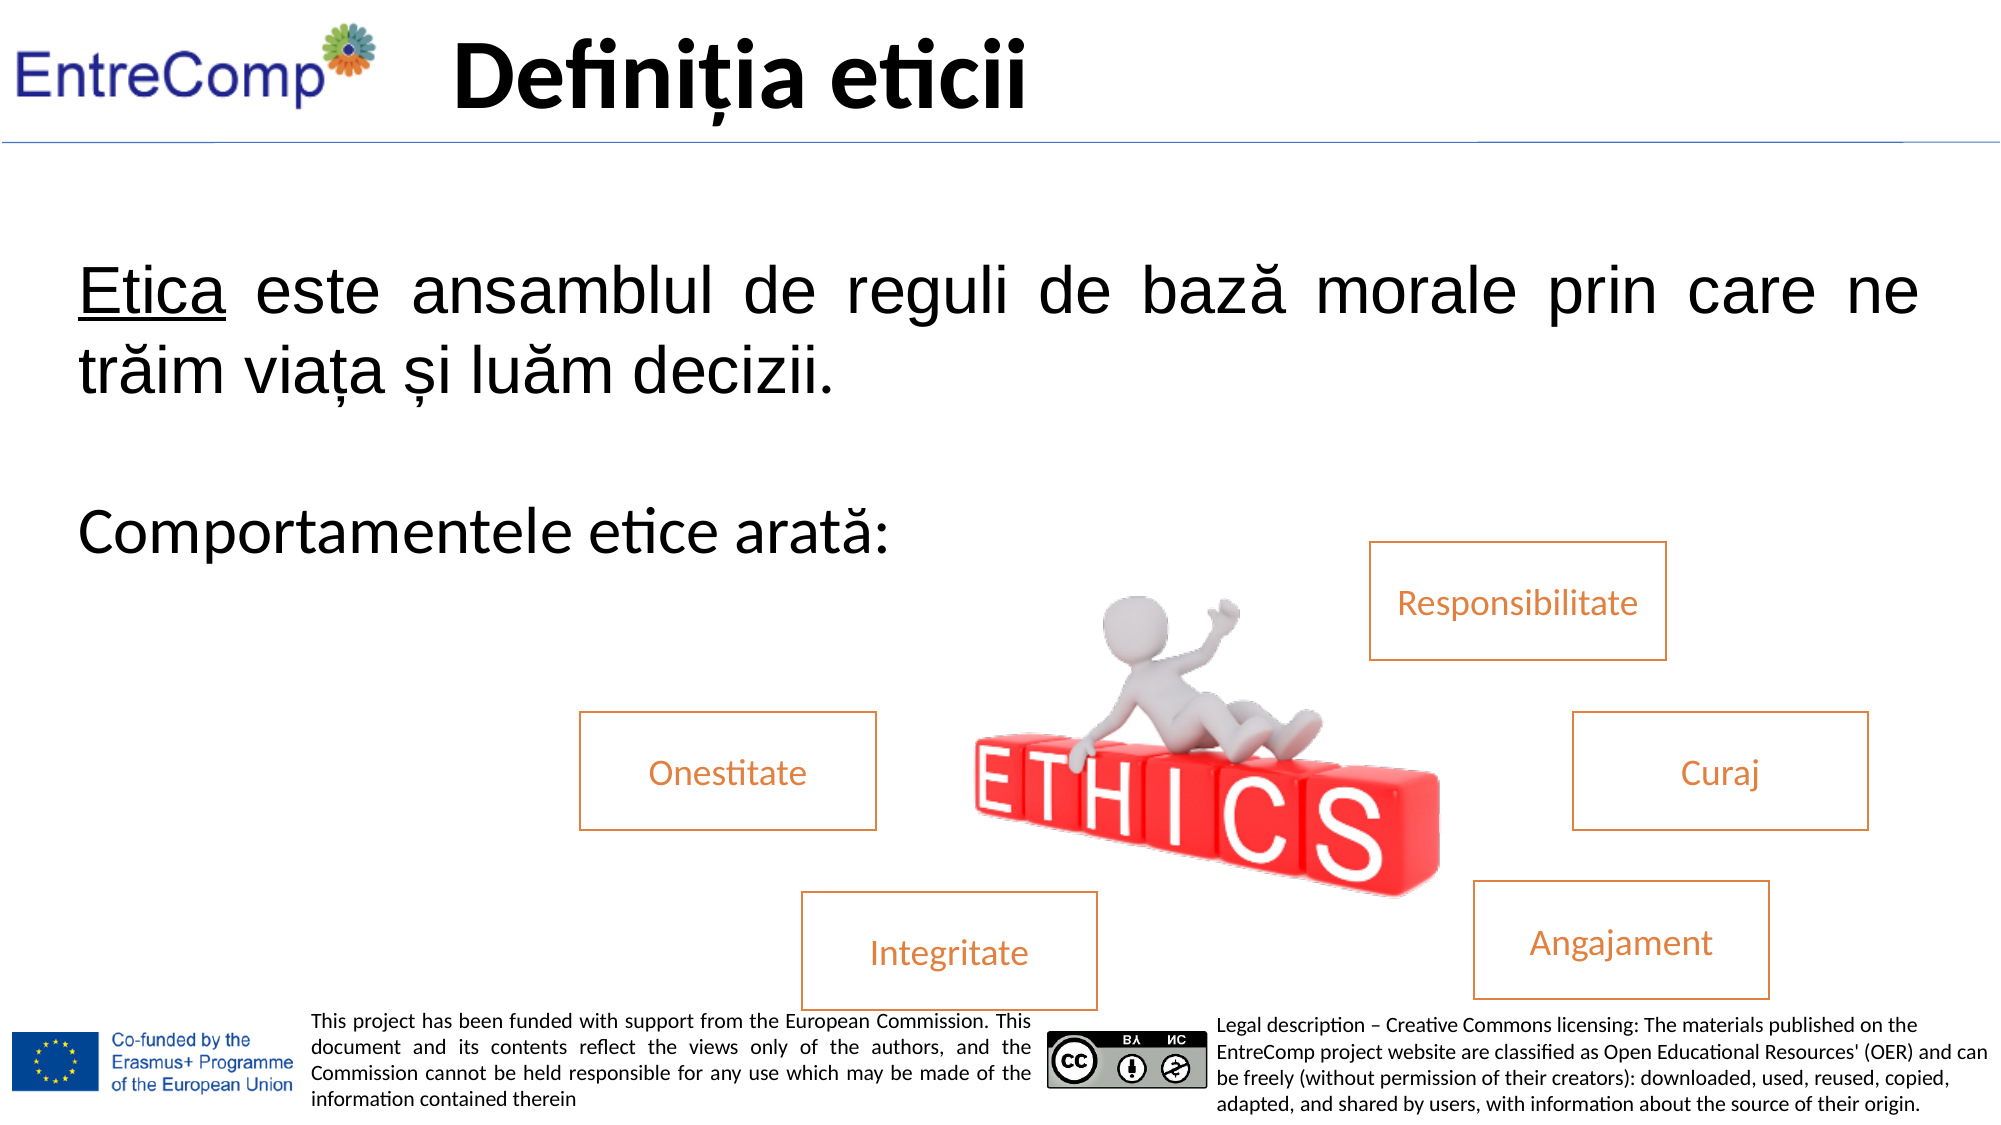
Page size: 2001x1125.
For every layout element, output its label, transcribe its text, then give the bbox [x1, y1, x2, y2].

text_box Etica este ansamblul de reguli de bază morale prin care ne trăim viața și luăm decizii. Comportamentele etice arată: [63, 239, 1937, 575]
picture [11, 1028, 300, 1095]
picture [949, 394, 1463, 908]
picture [11, 18, 381, 122]
text_box Angajament [1473, 880, 1770, 1000]
text_box This project has been funded with support from the European Commission. This document and its contents reflect the views only of the authors, and the Commission cannot be held responsible for any use which may be made of the information contained therein​ [296, 999, 1048, 1119]
text_box Definiția eticii [438, 1, 1966, 137]
text_box Integritate [801, 891, 1098, 1011]
picture [1047, 1031, 1208, 1089]
text_box Responsibilitate [1463, 541, 1667, 661]
text_box Legal description – Creative Commons licensing: The materials published on the EntreComp project website are classified as Open Educational Resources' (OER) and can be freely (without permission of their creators): downloaded, used, reused, copied, adapted, and shared by users, with information about the source of their origin. [1201, 1003, 2000, 1124]
text_box Curaj [1572, 711, 1869, 831]
text_box Onestitate [579, 711, 877, 831]
